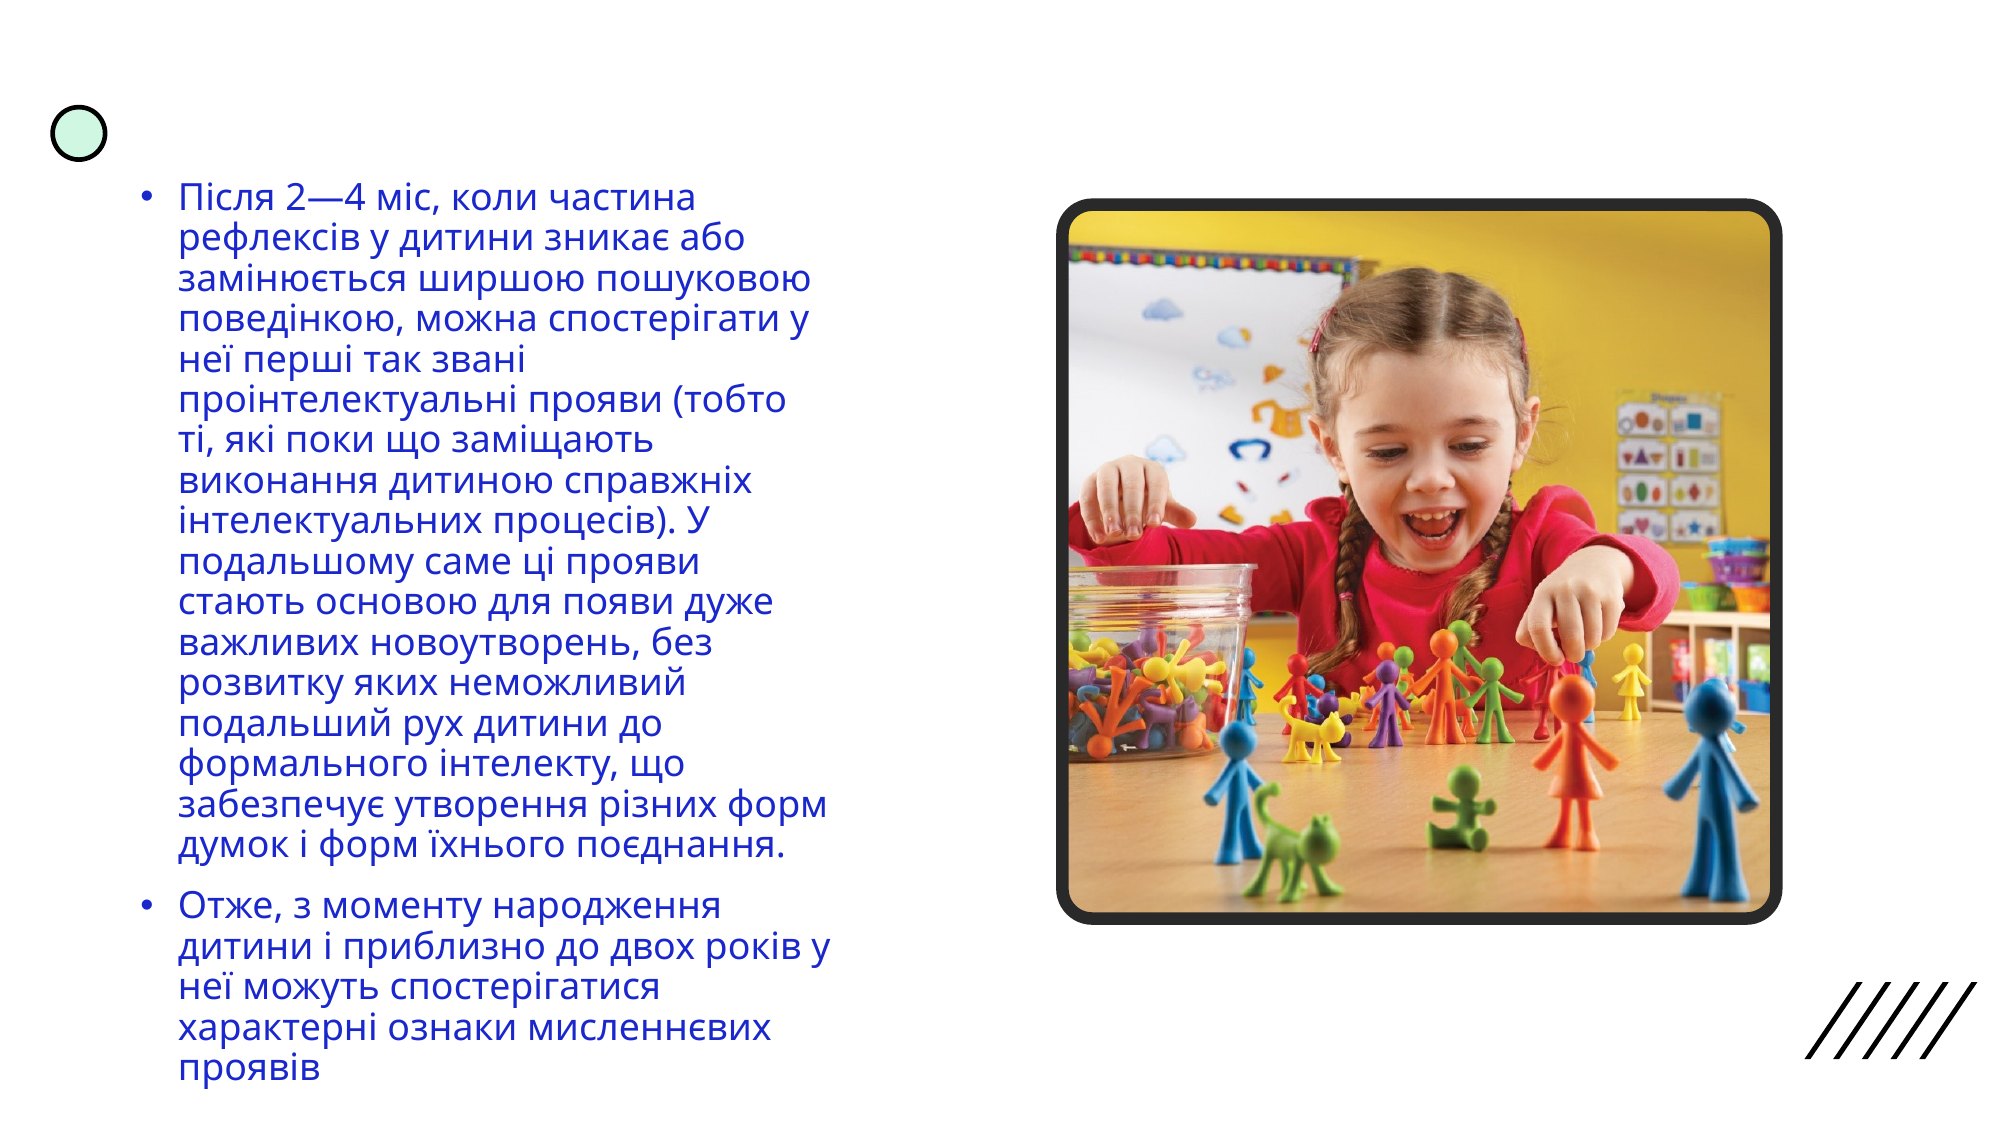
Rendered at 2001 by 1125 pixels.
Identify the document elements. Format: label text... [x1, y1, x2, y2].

list Після 2—4 міс, коли частина рефлексів у дитини зникає або замінюється ширшою пошуковою поведінкою, можна спостерігати у неї перші так звані проінтелектуальні прояви (тобто ті, які поки що заміщають виконання дитиною справжніх інтелектуальних процесів). У подальшому саме ці прояви стають основою для появи дуже важливих новоутворень, без розвитку яких неможливий подальший рух дитини до формального інтелекту, що забезпечує утворення різних форм думок і форм їхнього поєднання. Отже, з моменту народження дитини і приблизно до двох років у неї можуть спостерігатися характерні ознаки мисленнєвих проявів [125, 170, 849, 919]
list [1062, 204, 1777, 919]
